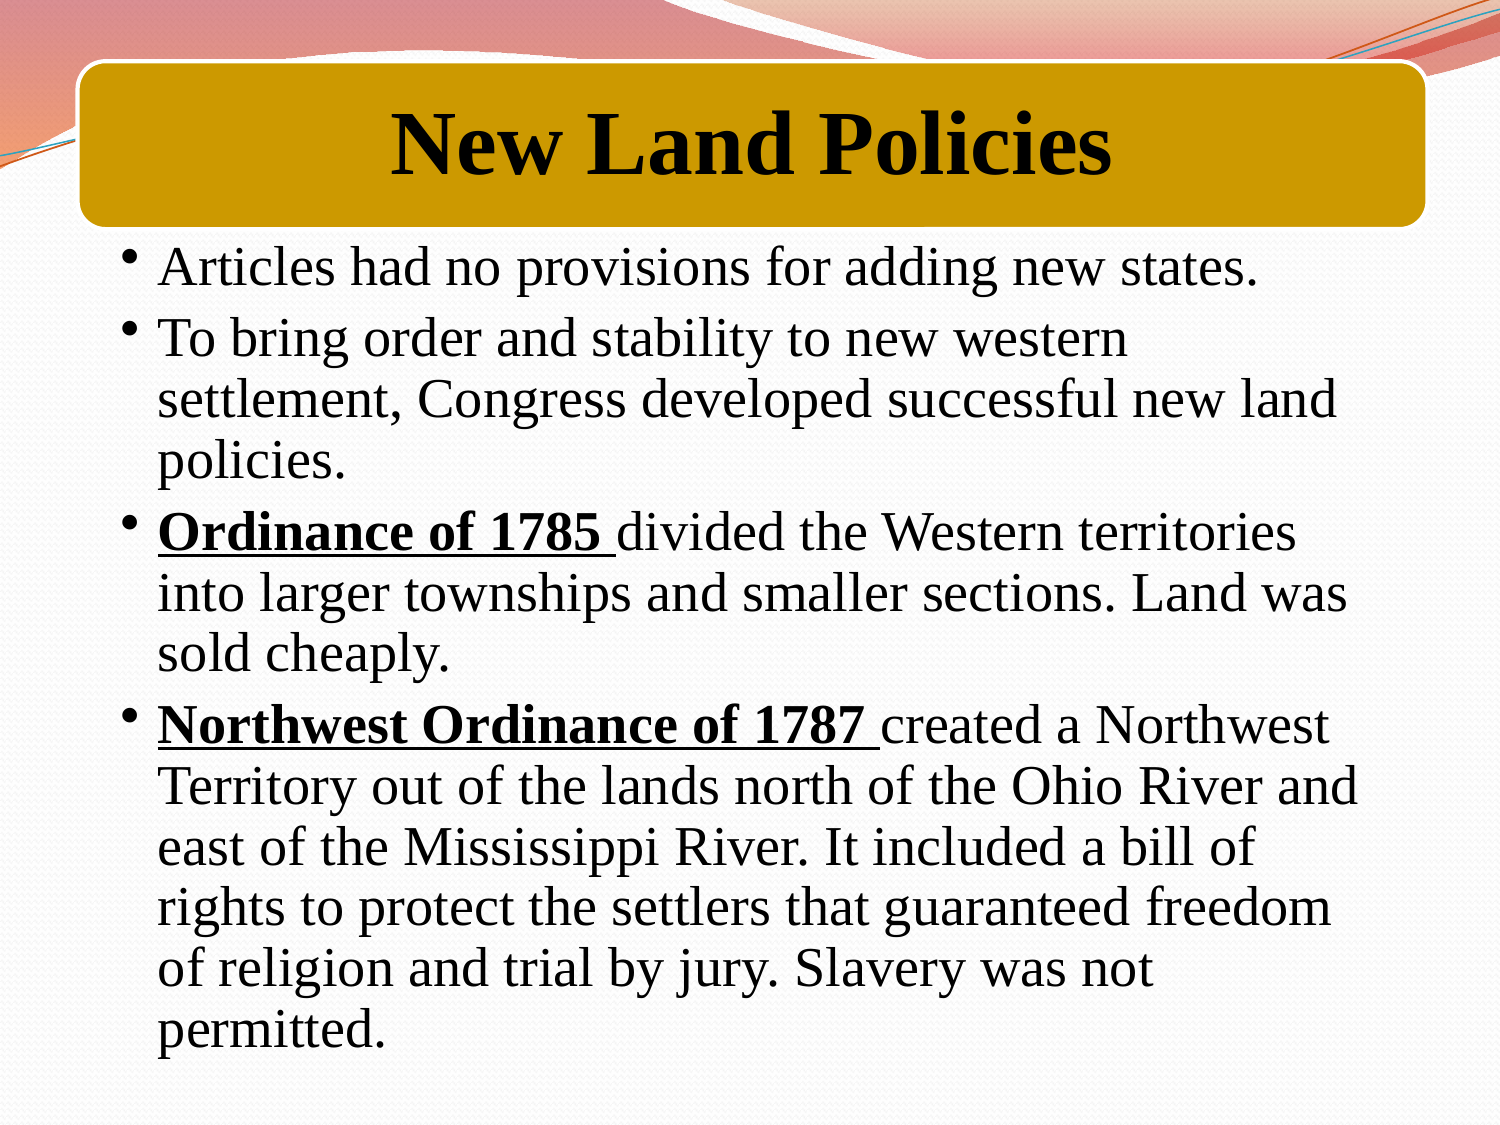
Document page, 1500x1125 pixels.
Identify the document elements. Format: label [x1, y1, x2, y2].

list [77, 50, 1428, 1001]
